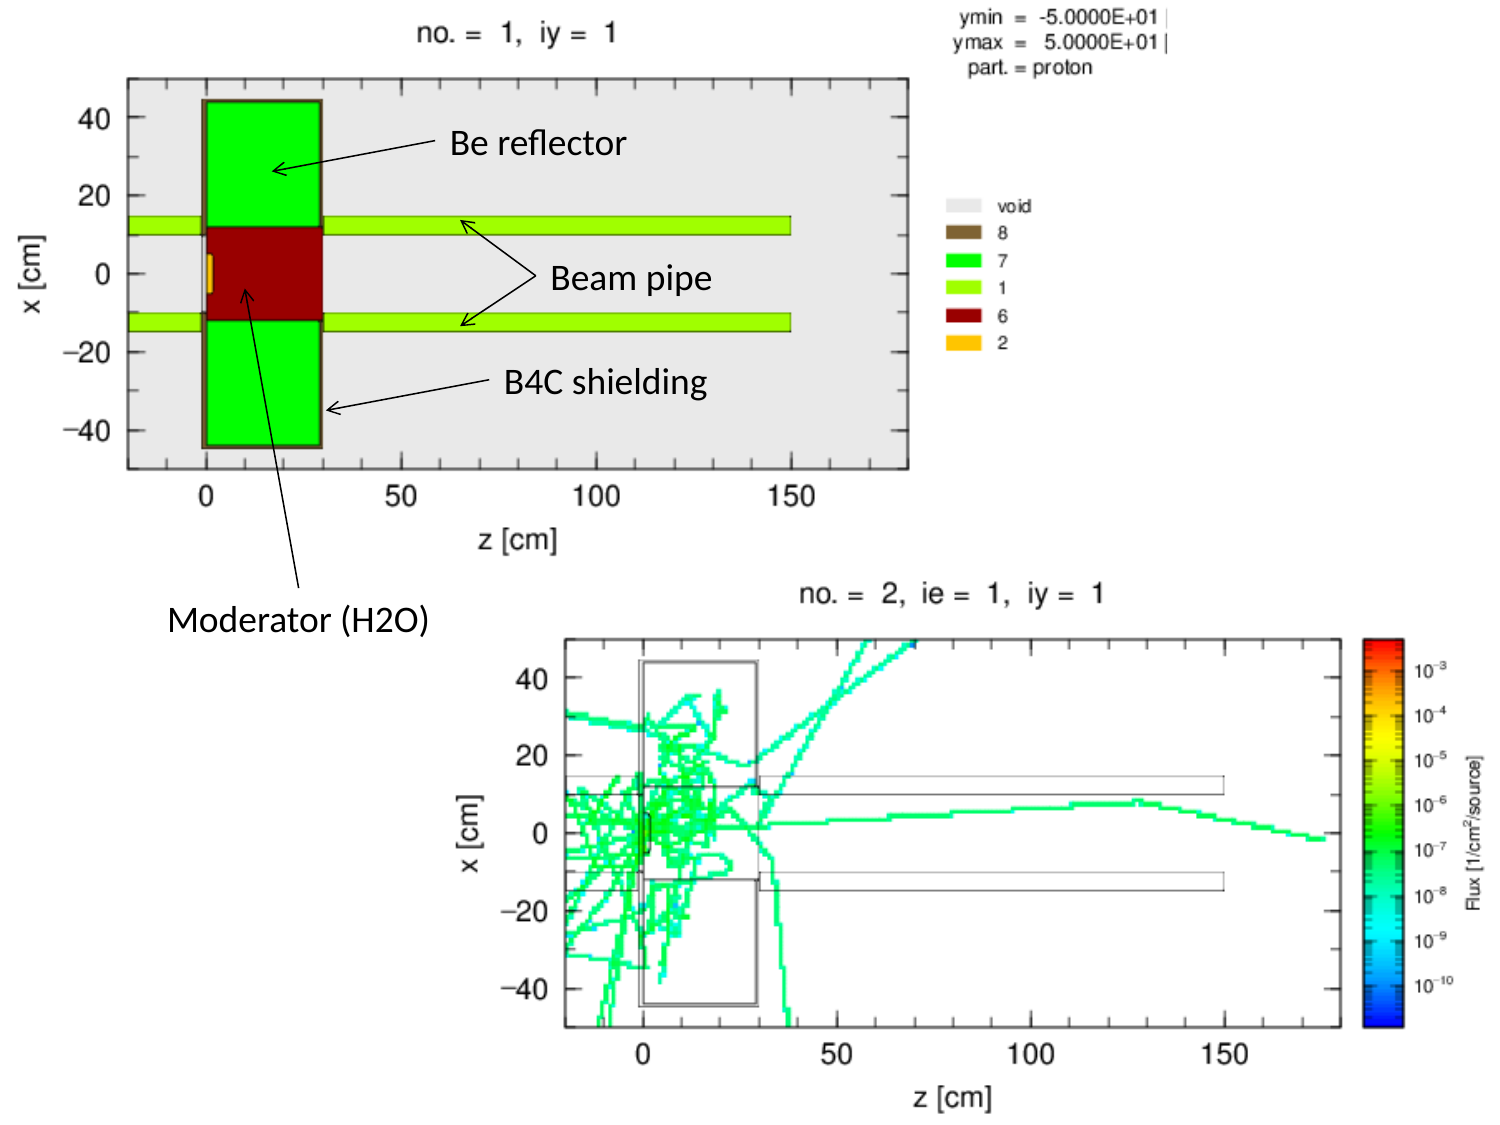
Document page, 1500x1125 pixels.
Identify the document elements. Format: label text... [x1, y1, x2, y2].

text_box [271, 140, 434, 172]
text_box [325, 379, 489, 411]
text_box Moderator (H2O) [152, 588, 429, 648]
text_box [459, 275, 535, 327]
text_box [459, 219, 535, 275]
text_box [244, 288, 299, 589]
picture [0, 3, 1500, 1123]
